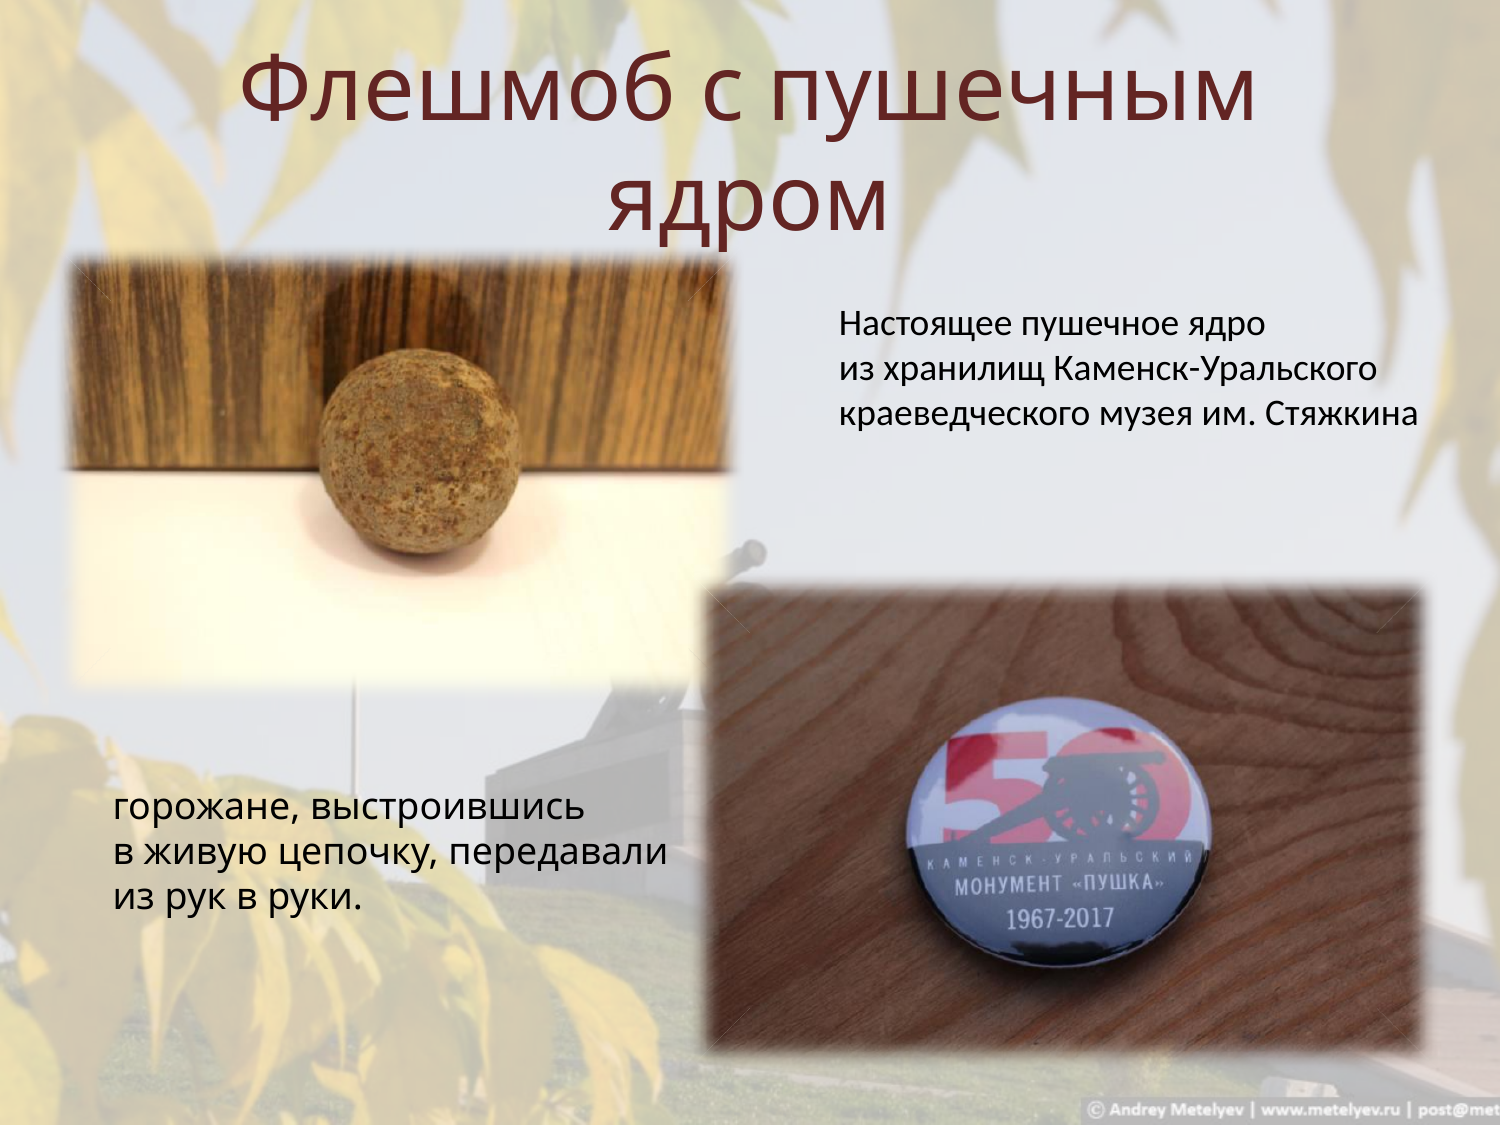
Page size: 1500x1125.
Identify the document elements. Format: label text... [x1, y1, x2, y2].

title Флешмоб с пушечным ядром [75, 45, 1425, 233]
text_box горожане, выстроившись в живую цепочку, передавали из рук в руки. [97, 775, 682, 925]
text_box Настоящее пушечное ядро из хранилищ Каменск-Уральского краеведческого музея им. Стяжкина [824, 290, 1435, 441]
picture [52, 243, 1439, 1071]
